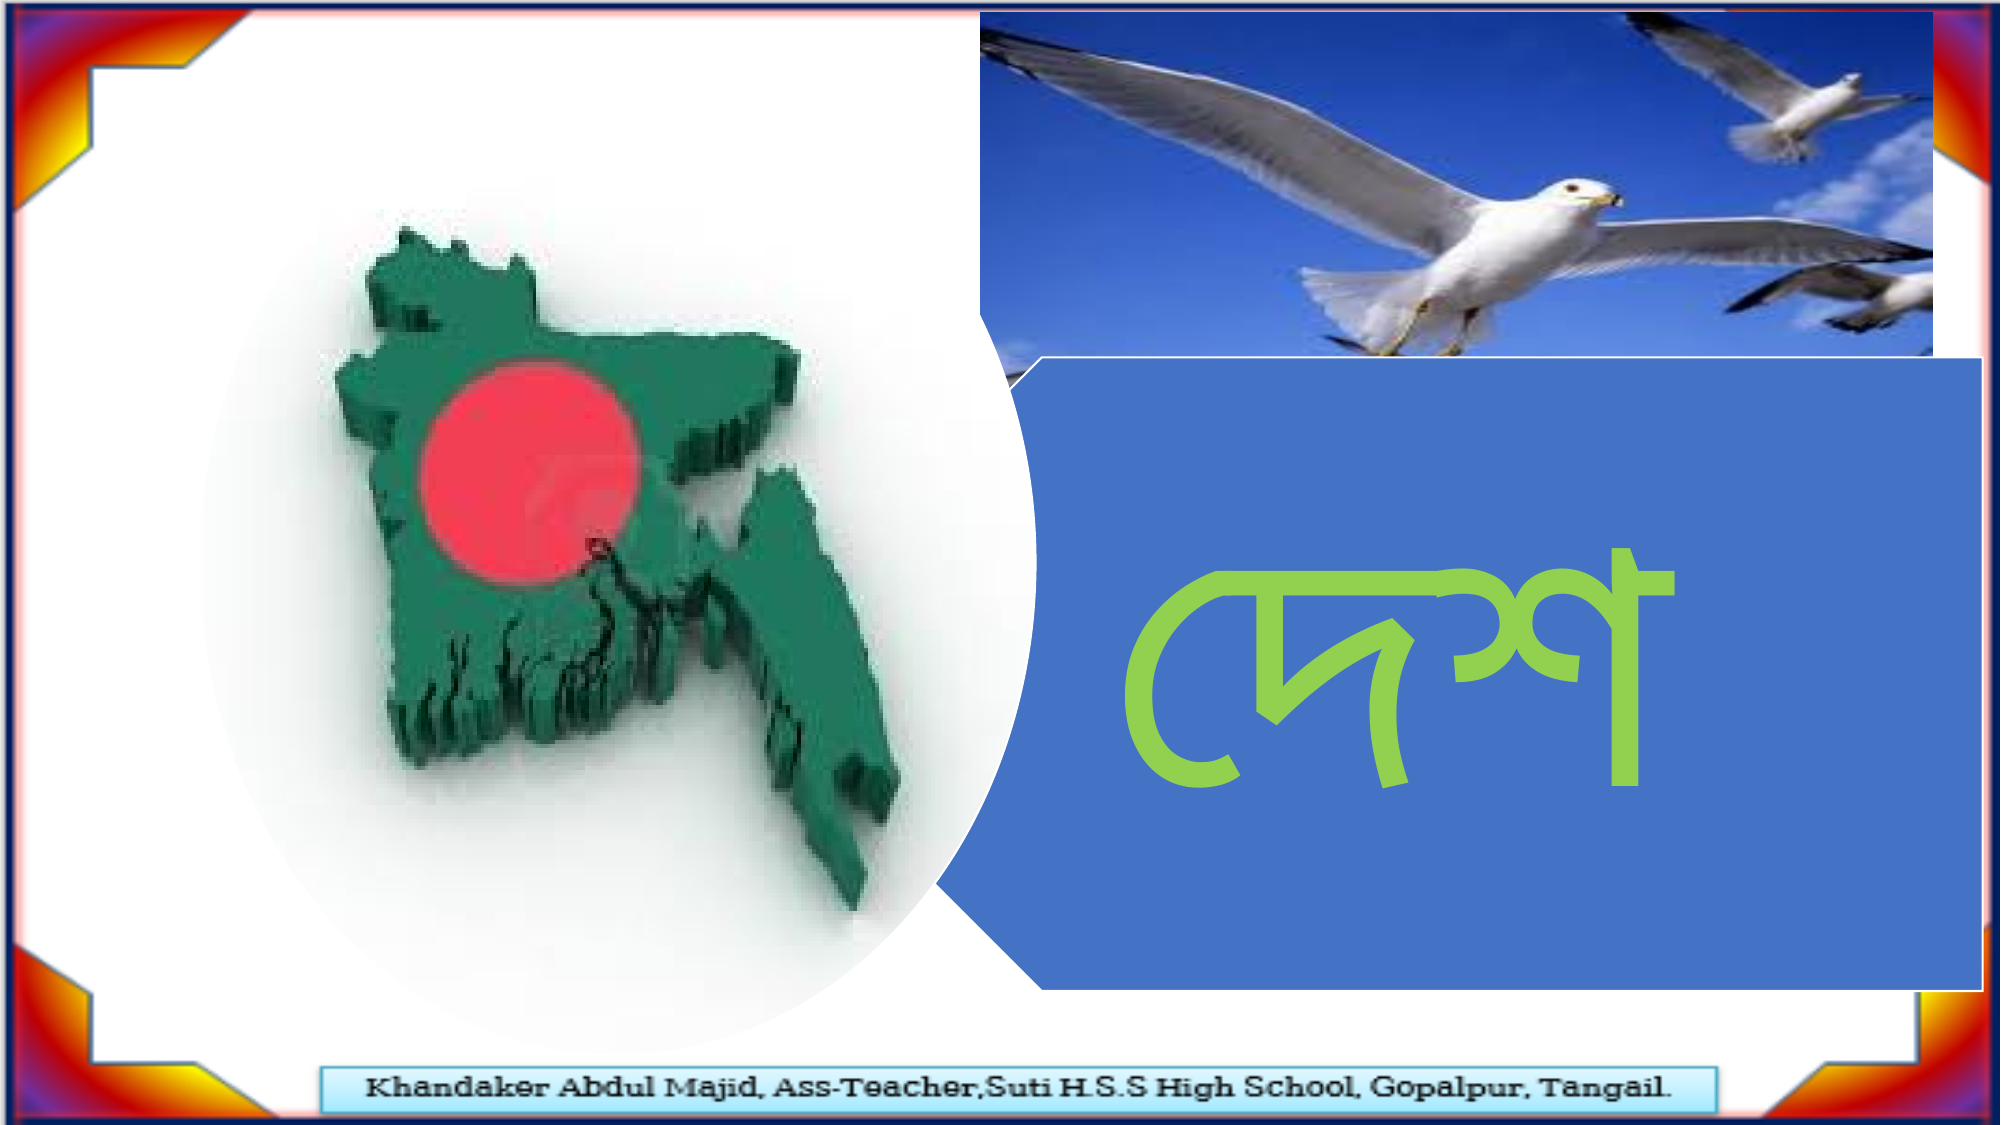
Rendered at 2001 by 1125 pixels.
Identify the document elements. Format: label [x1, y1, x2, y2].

text_box [91, 61, 1983, 1064]
picture [0, 0, 2000, 1125]
